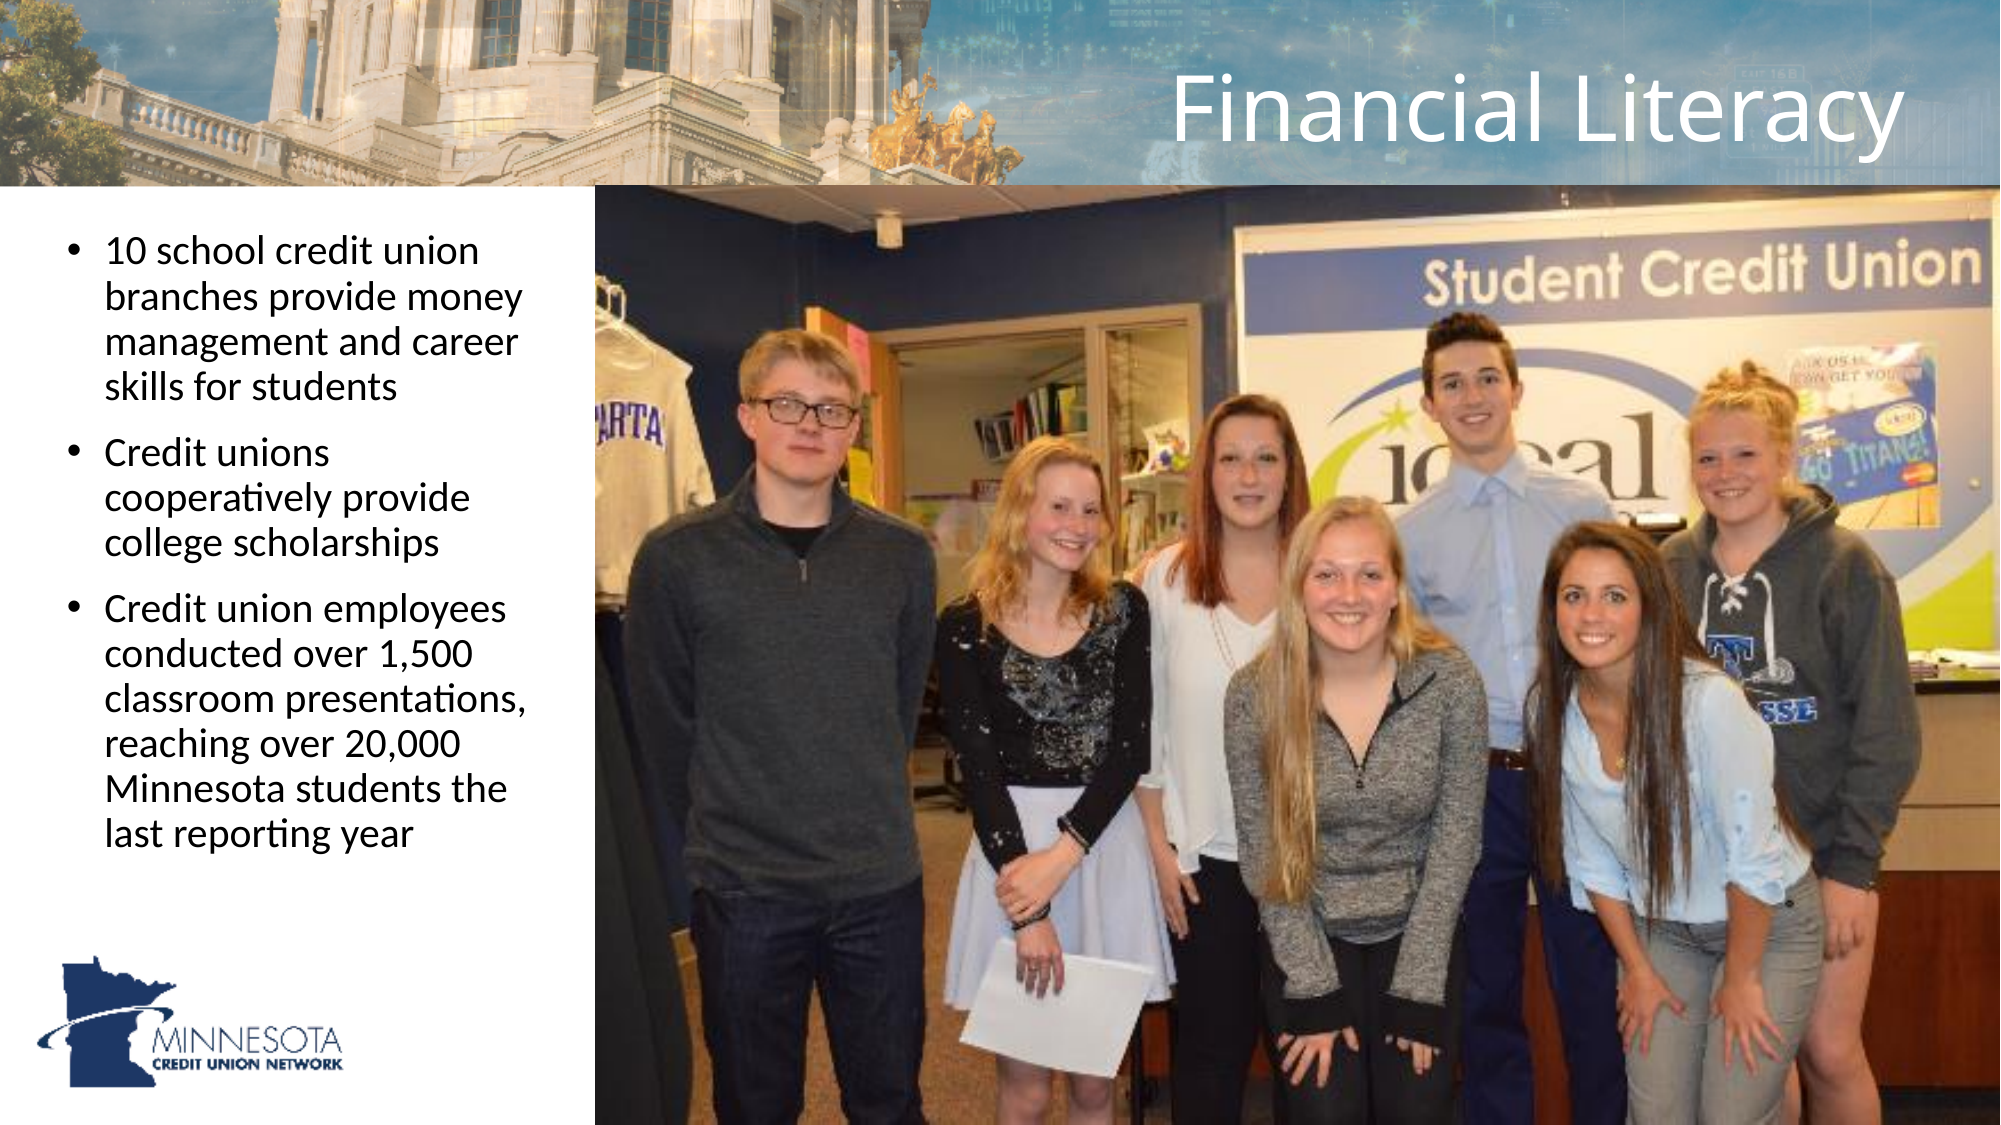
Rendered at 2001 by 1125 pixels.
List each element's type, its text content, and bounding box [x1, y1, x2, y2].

list 10 school credit union branches provide money management and career skills for students Credit unions cooperatively provide college scholarships Credit union employees conducted over 1,500 classroom presentations, reaching over 20,000 Minnesota students the last reporting year [51, 221, 556, 935]
title Financial Literacy [60, 59, 1922, 165]
picture [0, 0, 2000, 1125]
